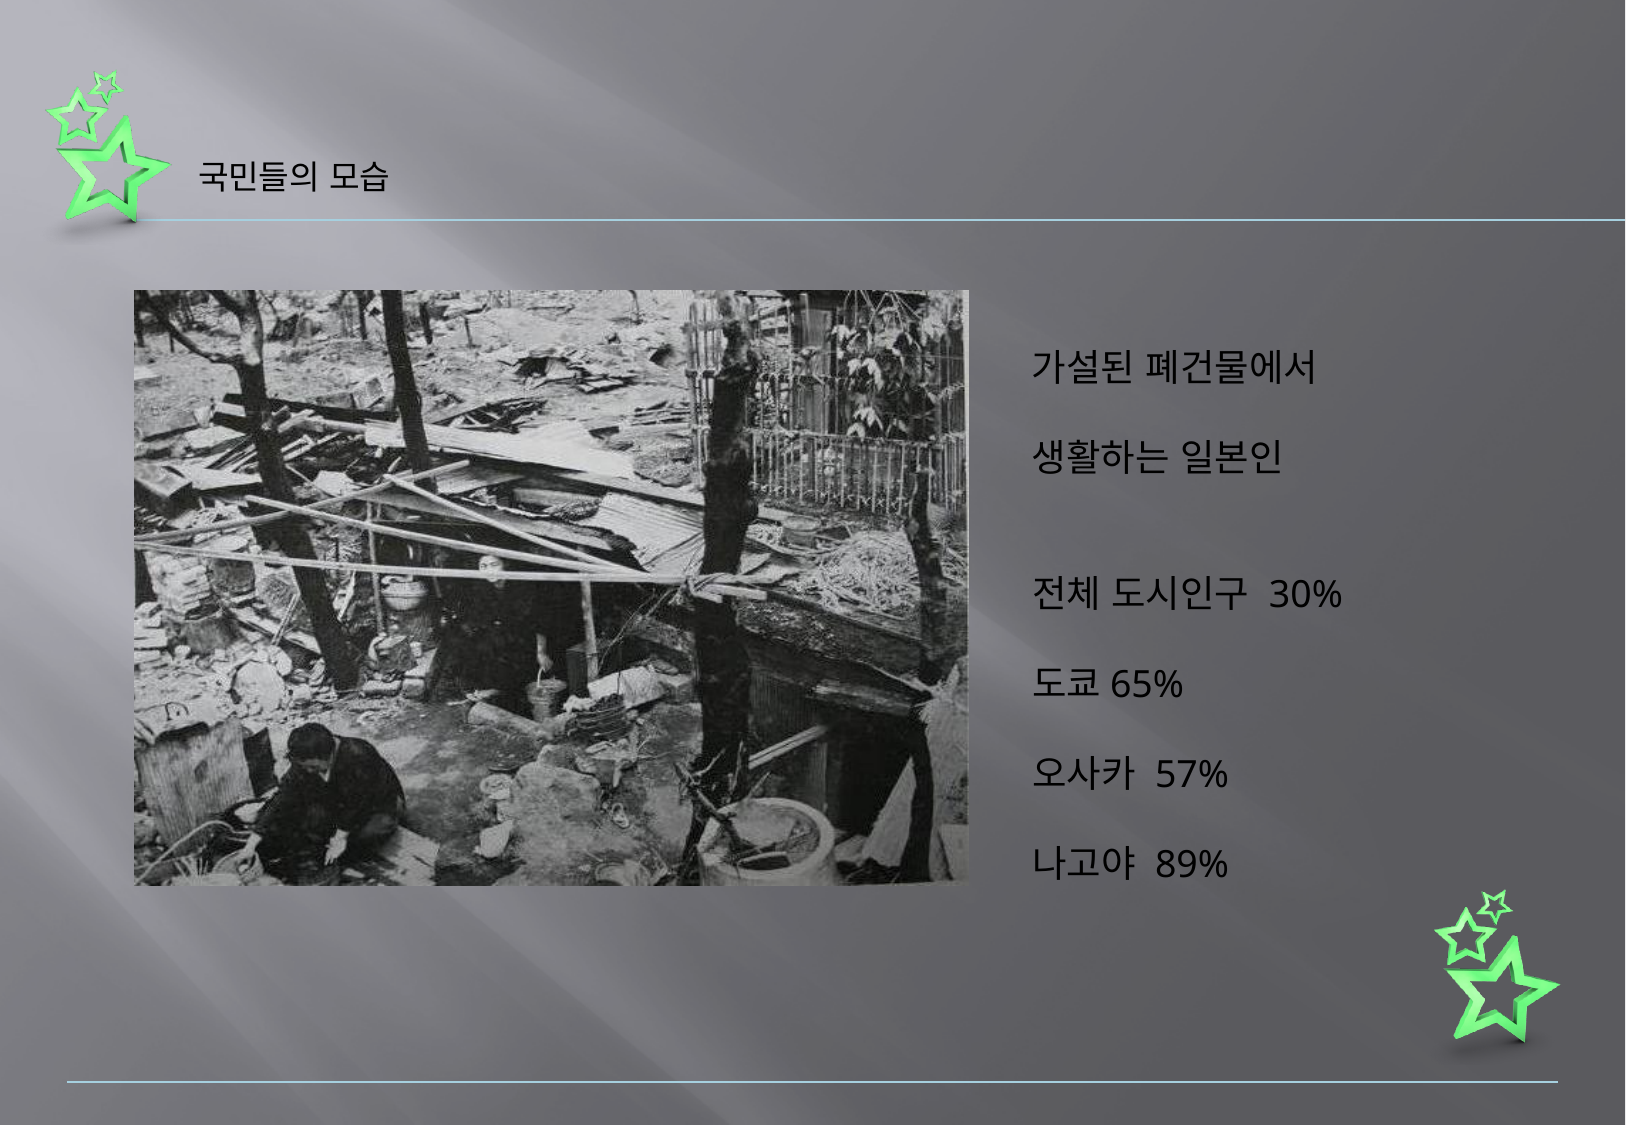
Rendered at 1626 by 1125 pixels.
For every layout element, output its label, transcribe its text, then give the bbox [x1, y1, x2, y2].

text_box 전체 도시인구 30% 도쿄65% 오사카 57% 나고야 89% [1017, 562, 1402, 983]
text_box 국민들의 모습 [249, 149, 406, 205]
picture [134, 290, 969, 886]
text_box 가설된 폐건물에서 생활하는 일본인 [1017, 336, 1504, 487]
picture [1388, 874, 1595, 1065]
picture [0, 54, 206, 245]
